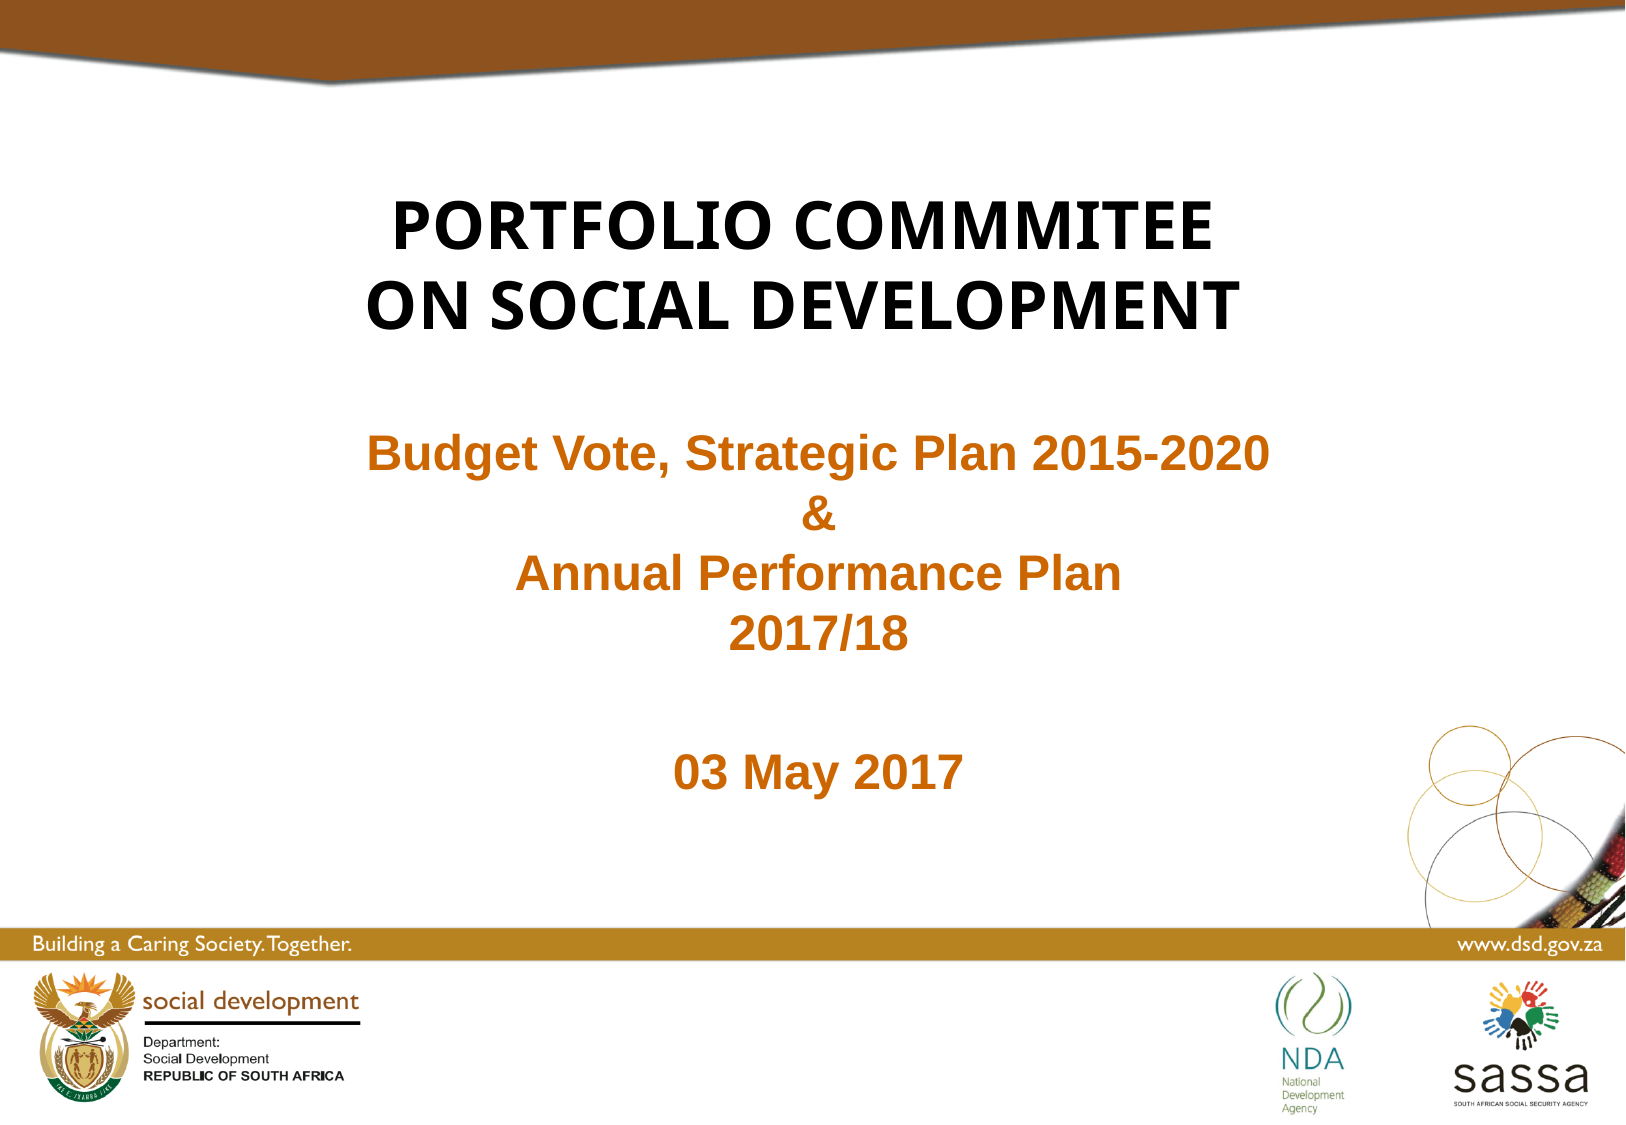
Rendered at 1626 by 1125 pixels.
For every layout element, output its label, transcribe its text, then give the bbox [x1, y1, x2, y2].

subtitle Budget Vote, Strategic Plan 2015-2020 & Annual Performance Plan 2017/18 03 May 2017 [99, 412, 1538, 863]
title PORTFOLIO COMMMITEE ON SOCIAL DEVELOPMENT [162, 42, 1462, 412]
picture [0, 0, 1626, 1125]
